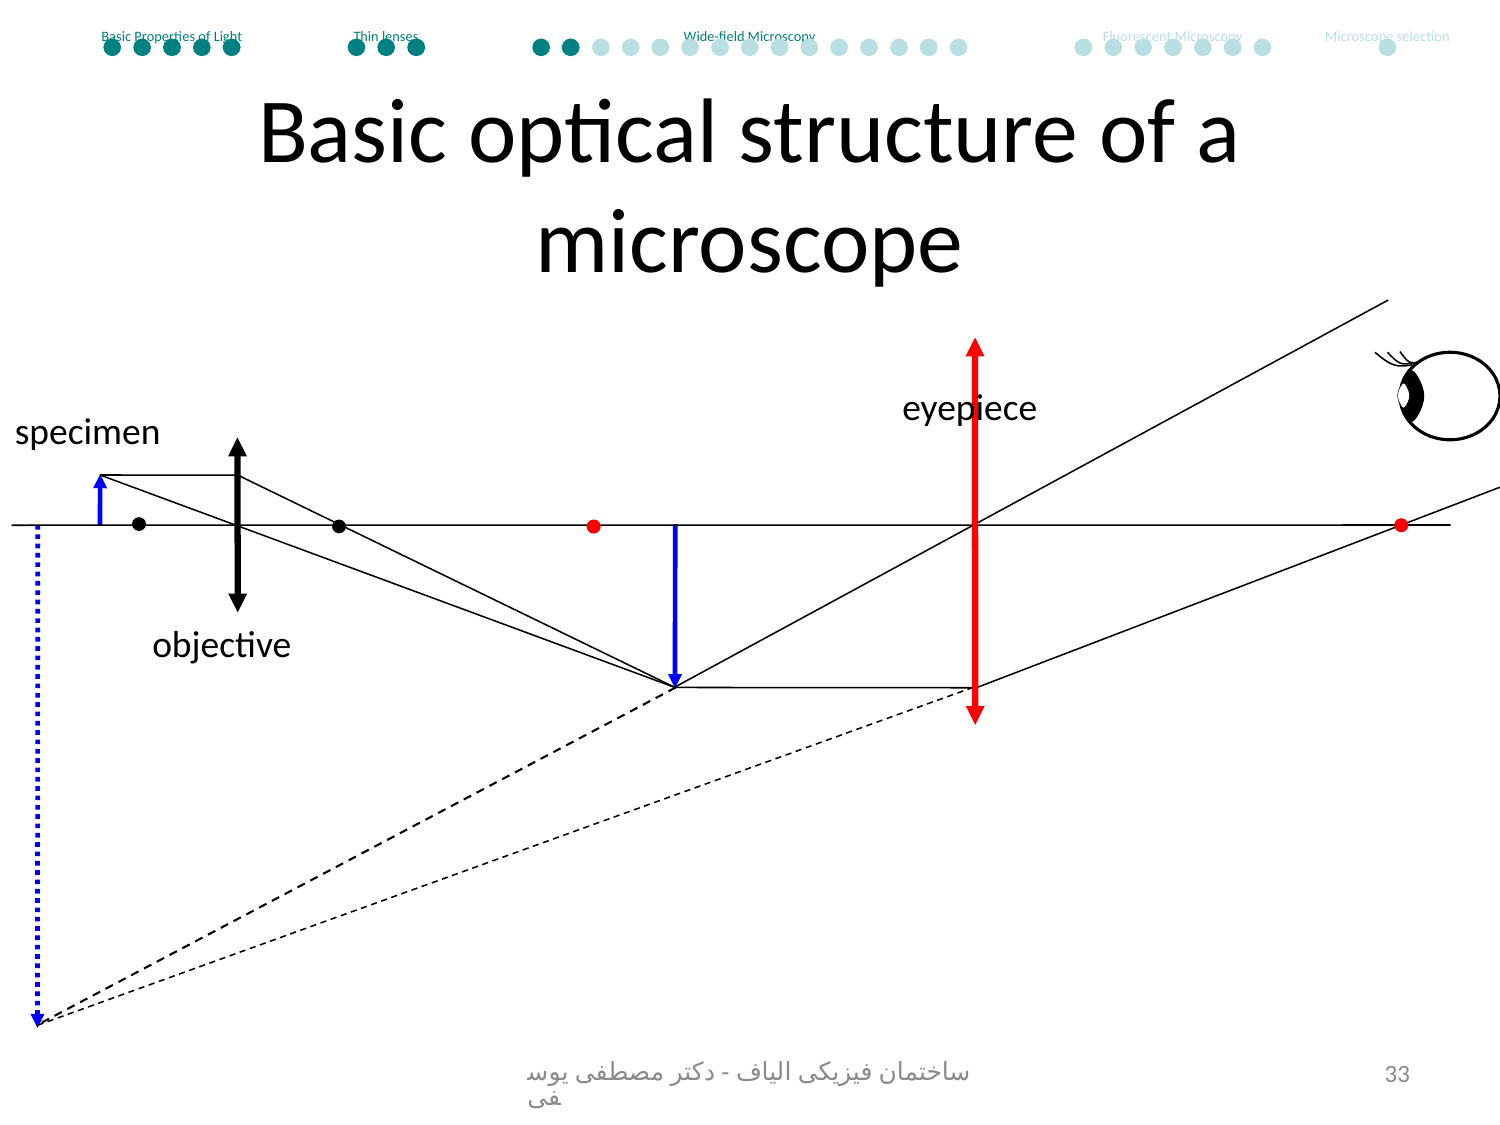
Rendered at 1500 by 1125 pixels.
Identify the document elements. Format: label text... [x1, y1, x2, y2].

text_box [587, 337, 1408, 725]
text_box specimen [0, 399, 32, 461]
slide_number 33 [1074, 1042, 1425, 1103]
footer ساختمان فیزیکی الیاف - دکتر مصطفی یوسفی [512, 1042, 988, 1103]
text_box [37, 299, 1500, 1028]
text_box Basic optical structure of a microscope [112, 64, 1388, 298]
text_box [0, 10, 1500, 56]
